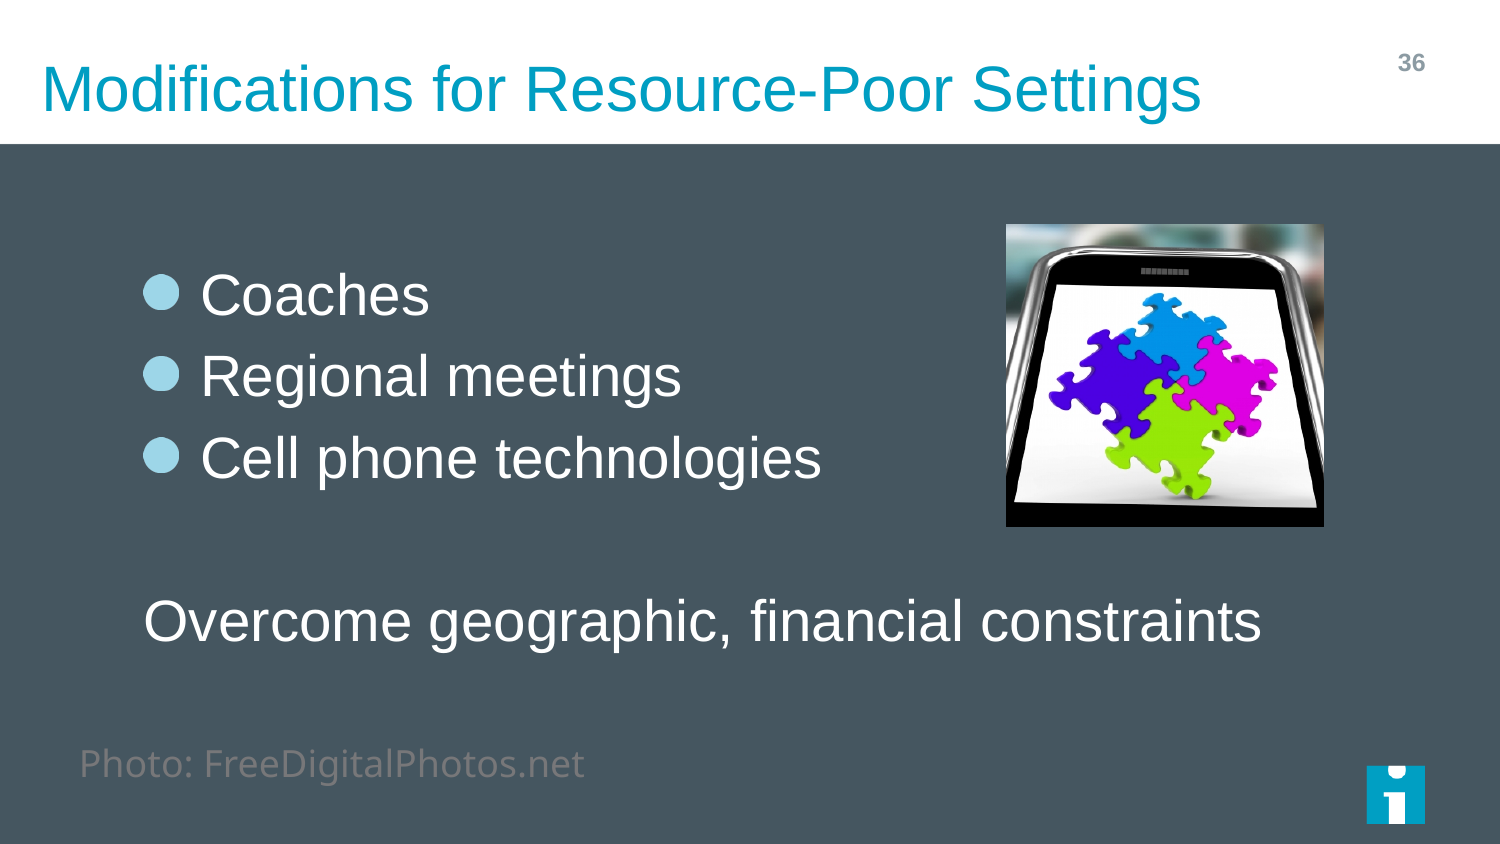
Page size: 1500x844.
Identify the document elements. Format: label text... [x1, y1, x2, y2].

picture [0, 0, 1500, 844]
list Coaches Regional meetings Cell phone technologies Overcome geographic, financial constraints [128, 249, 1441, 794]
slide_number 36 [1350, 39, 1441, 85]
title Modifications for Resource-Poor Settings [26, 39, 1464, 134]
text_box Photo: FreeDigitalPhotos.net [64, 732, 601, 793]
